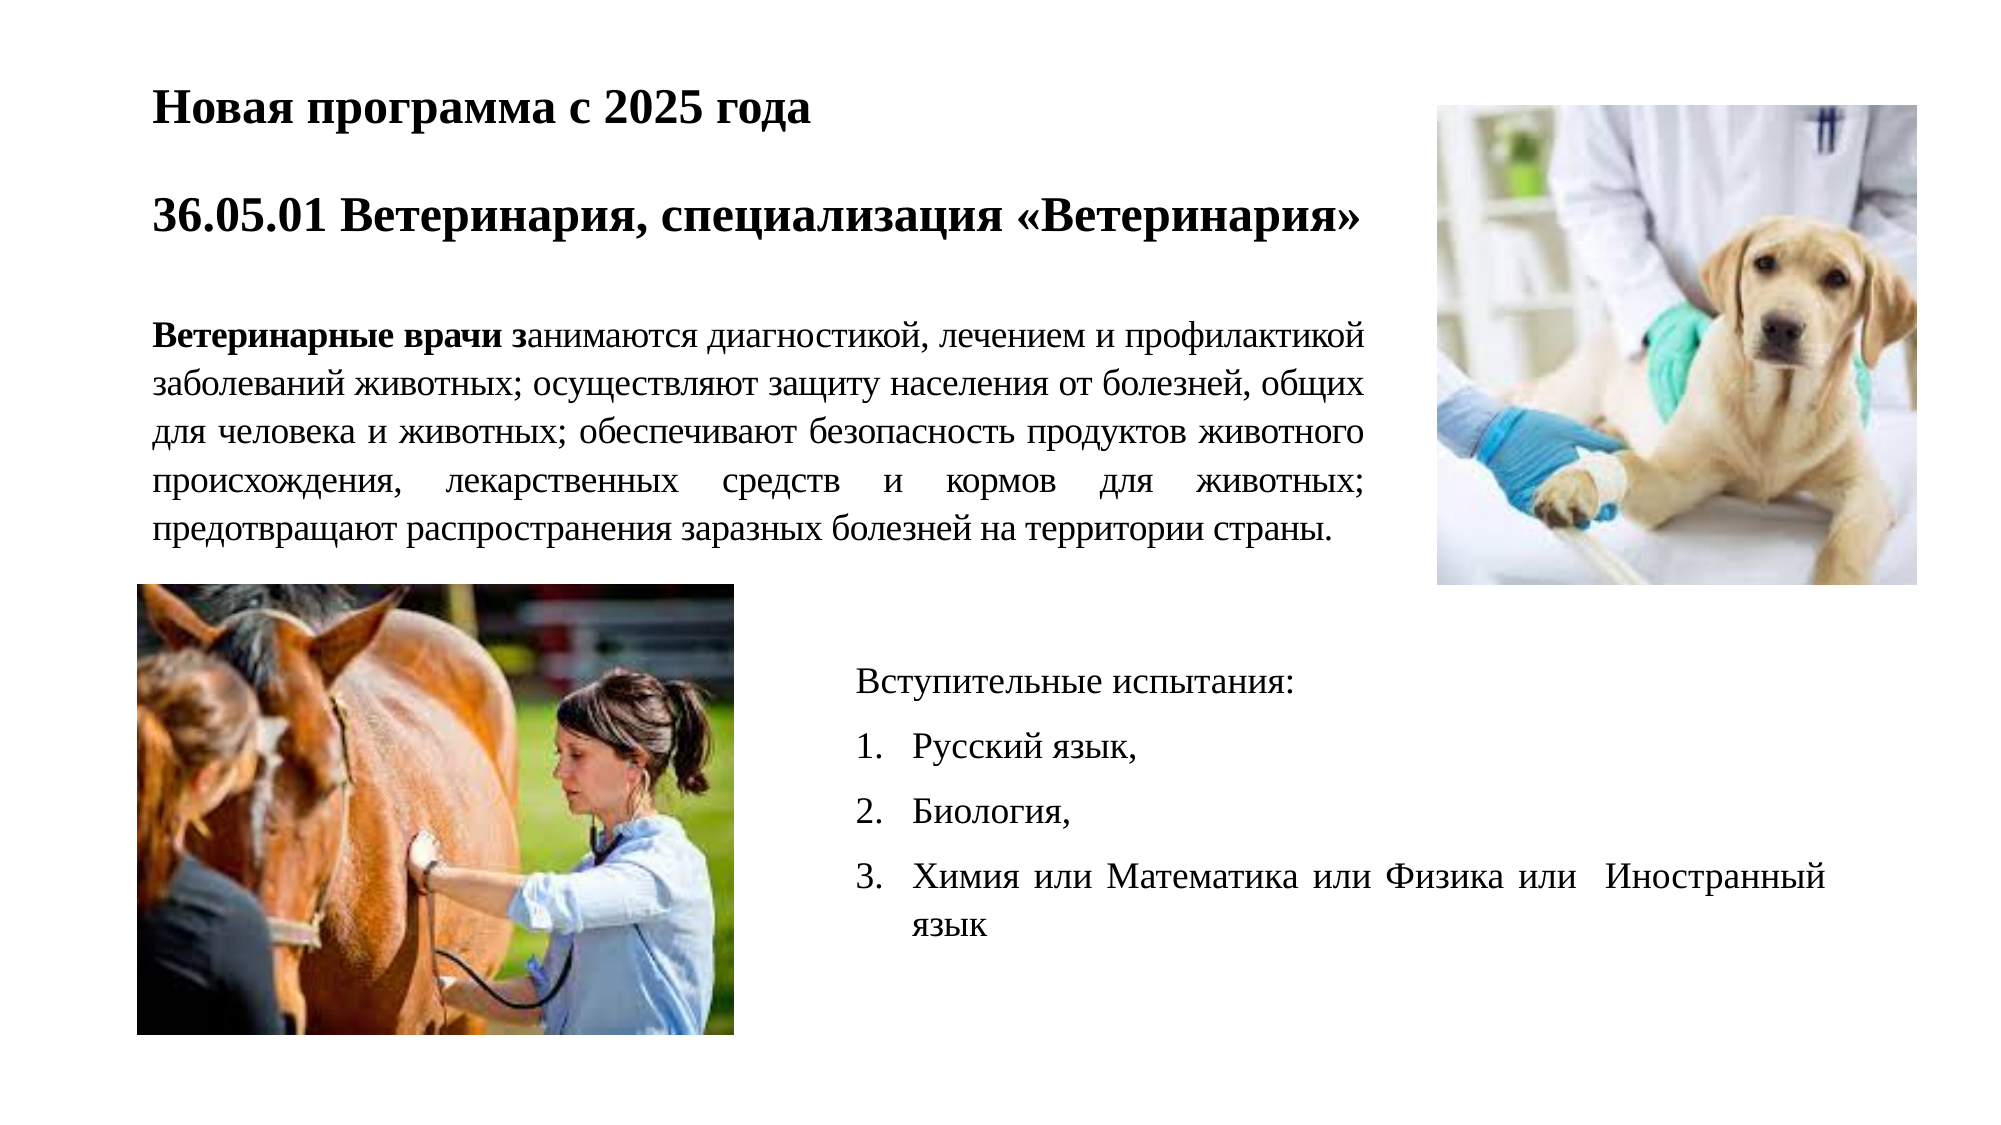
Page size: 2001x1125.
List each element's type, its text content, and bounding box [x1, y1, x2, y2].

list Ветеринарные врачи занимаются диагностикой, лечением и профилактикой заболеваний животных; осуществляют защиту населения от болезней, общих для человека и животных; обеспечивают безопасность продуктов животного происхождения, лекарственных средств и кормов для животных; предотвращают распространения заразных болезней на территории страны. [137, 299, 1380, 563]
title Новая программа с 2025 года 36.05.01 Ветеринария, специализация «Ветеринария» [137, 59, 1863, 278]
picture [137, 584, 734, 1035]
picture [1437, 105, 1917, 585]
text_box Вступительные испытания: Русский язык, Биология, Химия или Математика или Физика или Иностранный язык [840, 645, 1842, 952]
